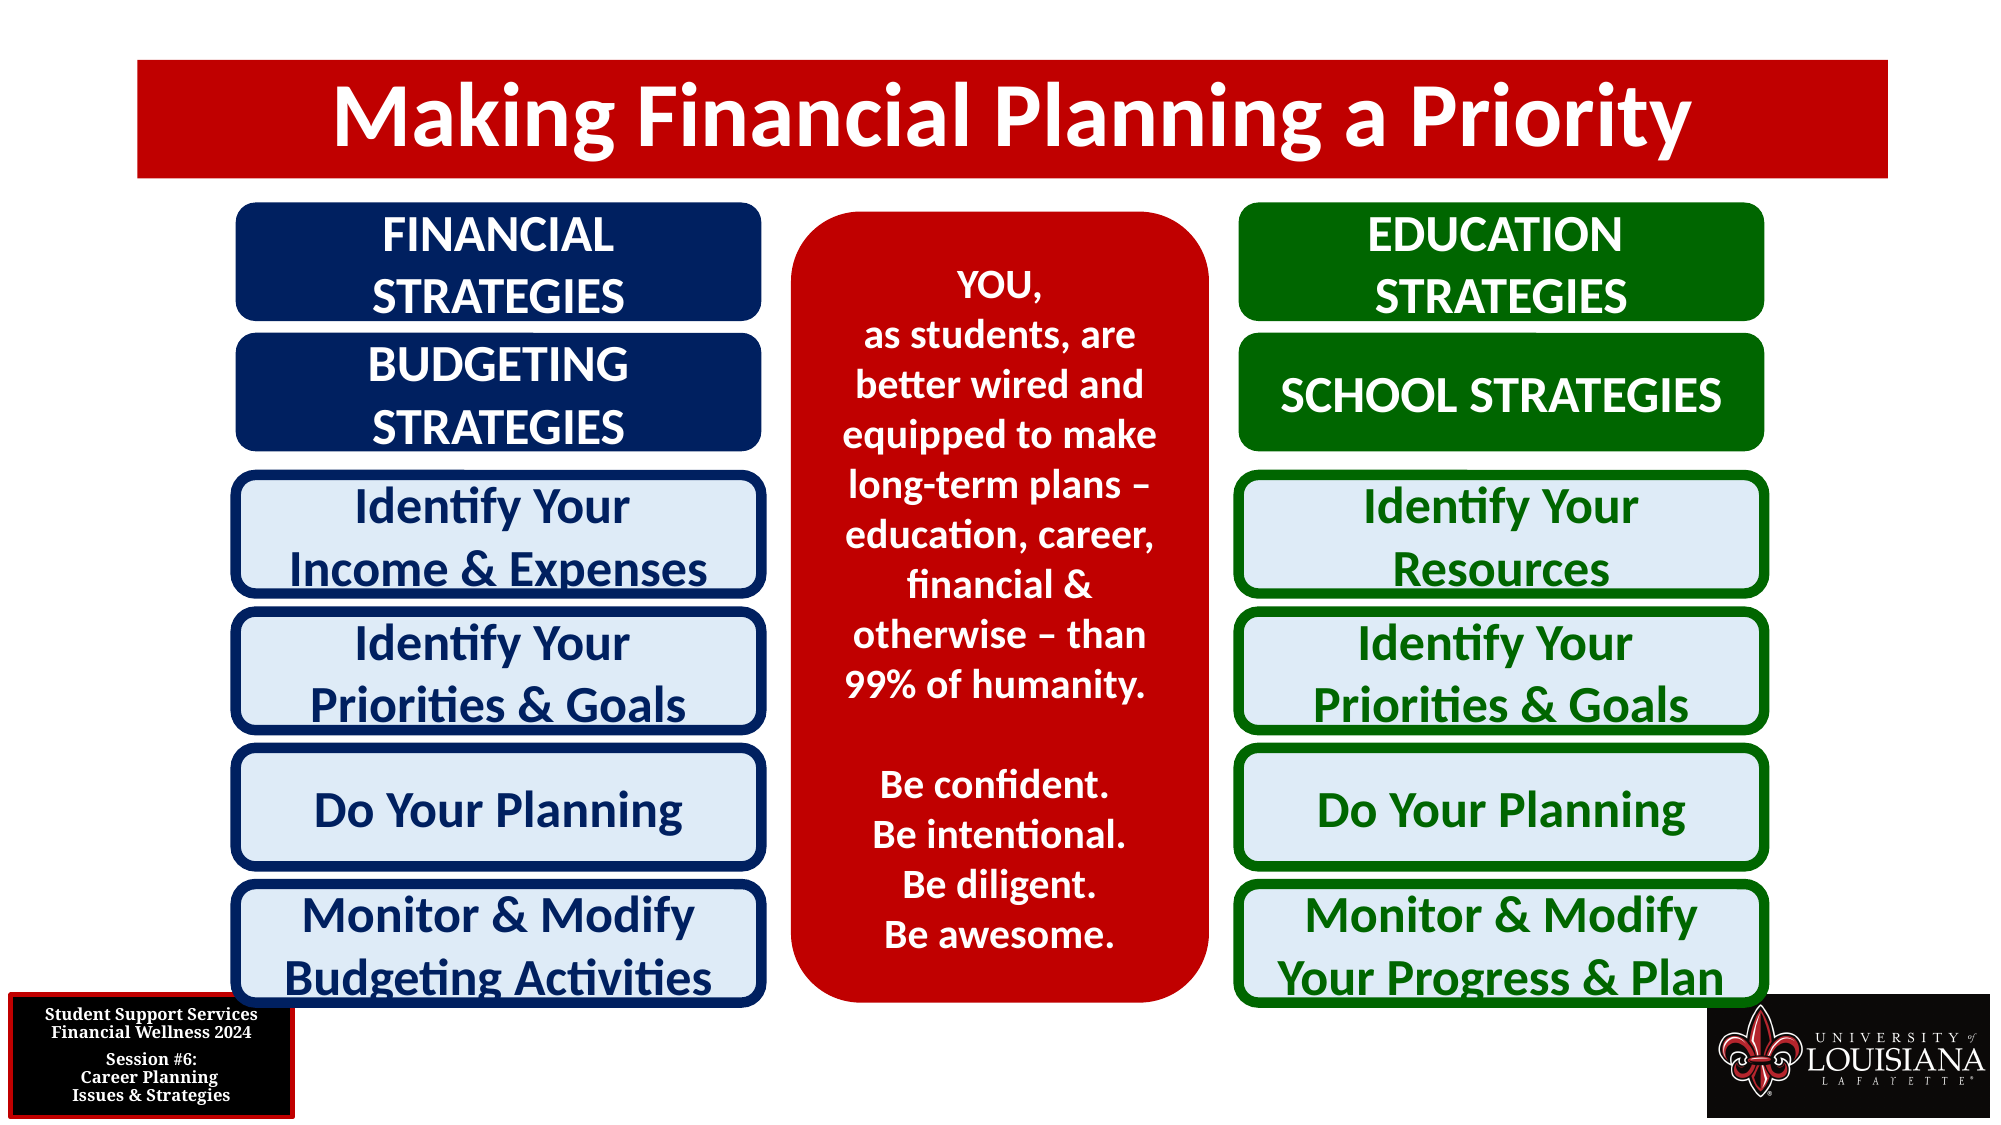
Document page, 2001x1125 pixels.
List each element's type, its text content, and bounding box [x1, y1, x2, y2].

text_box YOU, as students, are better wired and equipped to make long-term plans – education, career, financial & otherwise – than 99% of humanity. Be confident. Be intentional. Be diligent. Be awesome. [789, 210, 1211, 1004]
picture [1707, 994, 1990, 1118]
text_box Identify Your Resources [1237, 473, 1766, 595]
text_box Monitor & Modify Budgeting Activities [234, 882, 763, 1004]
text_box Do Your Planning [1237, 746, 1766, 868]
text_box Monitor & Modify Your Progress & Plan [1237, 882, 1766, 1004]
text_box BUDGETING STRATEGIES [234, 331, 763, 453]
text_box Do Your Planning [234, 746, 763, 868]
text_box FINANCIAL STRATEGIES [234, 201, 763, 323]
text_box Identify Your Priorities & Goals [1237, 610, 1766, 732]
text_box EDUCATION STRATEGIES [1237, 201, 1766, 323]
text_box Making Financial Planning a Priority [137, 59, 1888, 179]
text_box Identify Your Priorities & Goals [234, 610, 763, 732]
text_box SCHOOL STRATEGIES [1237, 331, 1766, 453]
text_box Identify Your Income & Expenses [234, 473, 763, 595]
